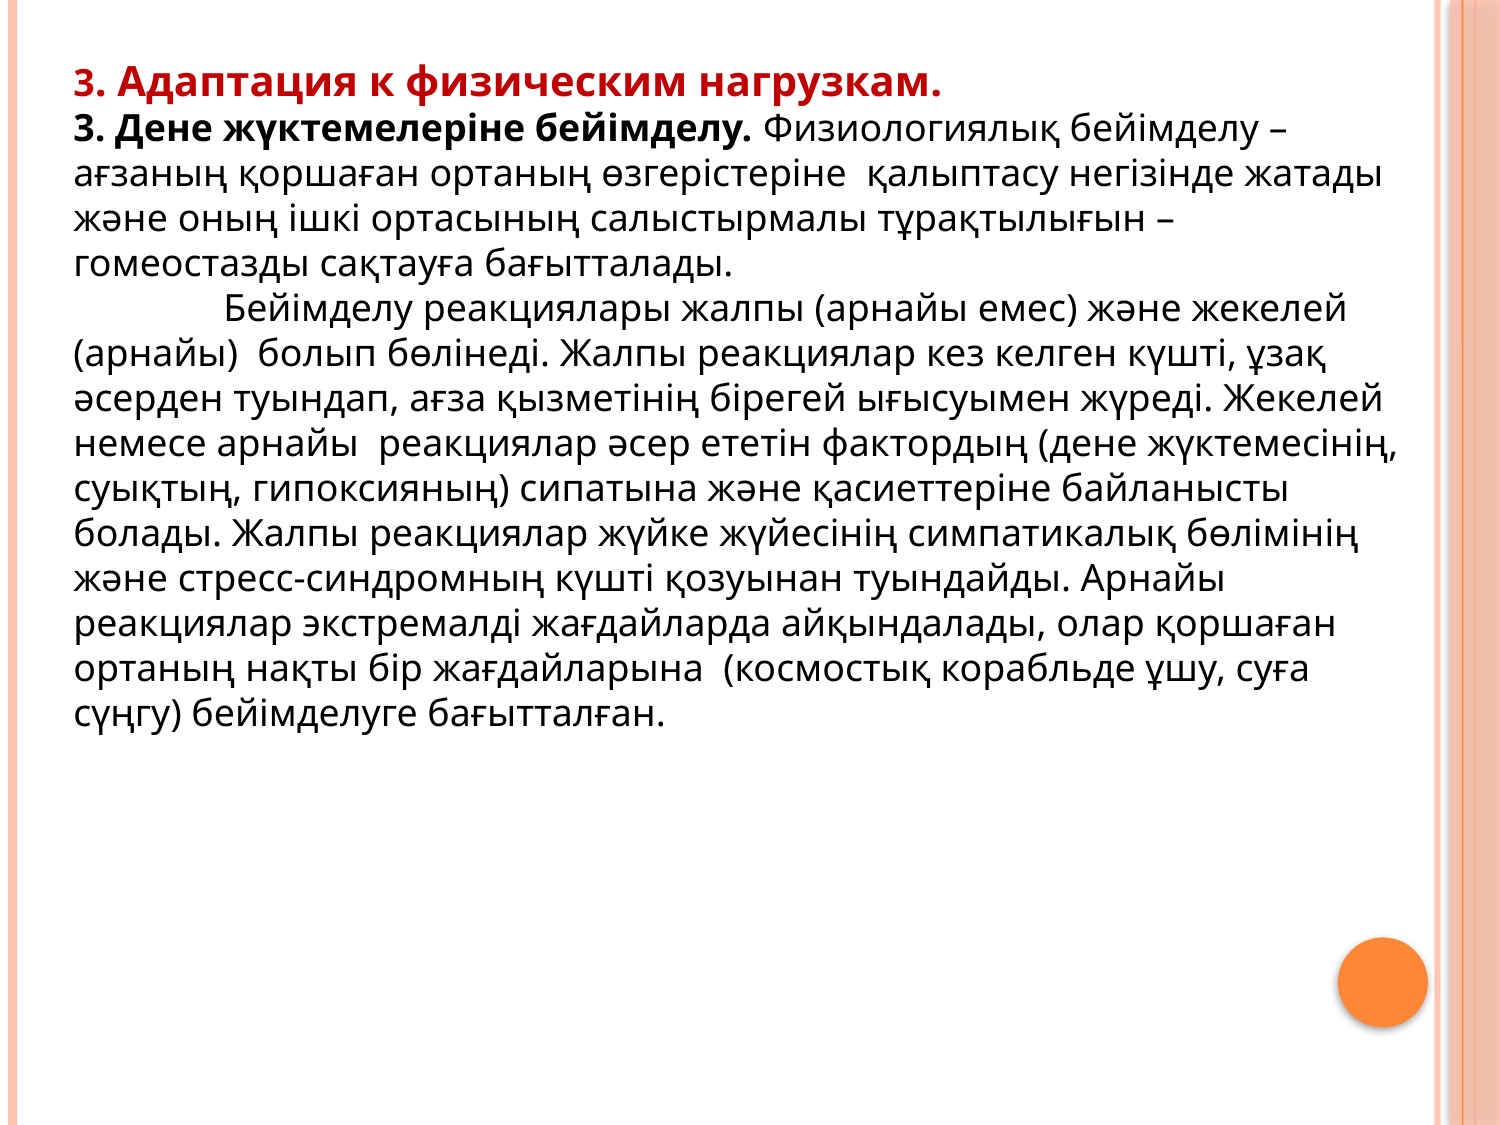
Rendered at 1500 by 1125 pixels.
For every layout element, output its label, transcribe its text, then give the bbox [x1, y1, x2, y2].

text_box 3. Адаптация к физическим нагрузкам. 3. Дене жүктемелеріне бейімделу. Физиологиялық бейімделу – ағзаның қоршаған ортаның өзгерістеріне қалыптасу негізінде жатады және оның ішкі ортасының салыстырмалы тұрақтылығын – гомеостазды сақтауға бағытталады. Бейімделу реакциялары жалпы (арнайы емес) және жекелей (арнайы) болып бөлінеді. Жалпы реакциялар кез келген күшті, ұзақ әсерден туындап, ағза қызметінің бірегей ығысуымен жүреді. Жекелей немесе арнайы реакциялар әсер ететін фактордың (дене жүктемесінің, суықтың, гипоксияның) сипатына және қасиеттеріне байланысты болады. Жалпы реакциялар жүйке жүйесінің симпатикалық бөлімінің және стресс-синдромның күшті қозуынан туындайды. Арнайы реакциялар экстремалді жағдайларда айқындалады, олар қоршаған ортаның нақты бір жағдайларына (космостық корабльде ұшу, суға сүңгу) бейімделуге бағытталған. [58, 46, 1418, 787]
